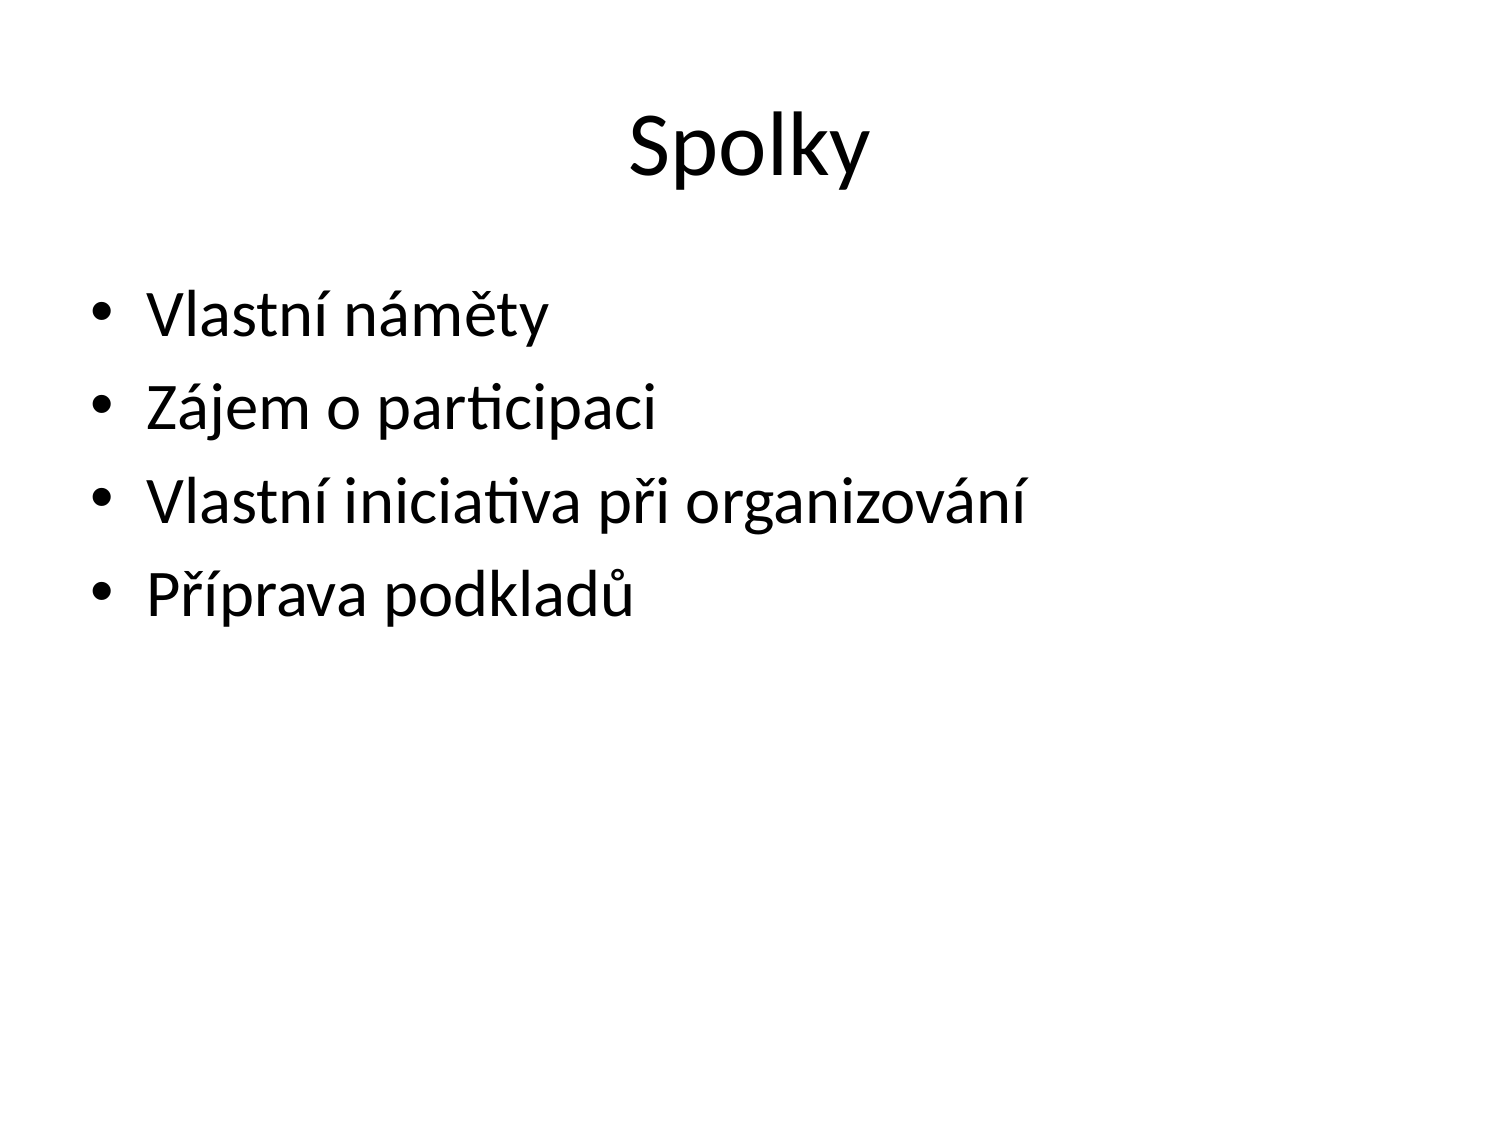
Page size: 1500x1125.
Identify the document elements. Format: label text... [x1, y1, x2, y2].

list Vlastní náměty Zájem o participaci Vlastní iniciativa při organizování Příprava podkladů [75, 262, 1425, 1005]
title Spolky [75, 45, 1425, 233]
